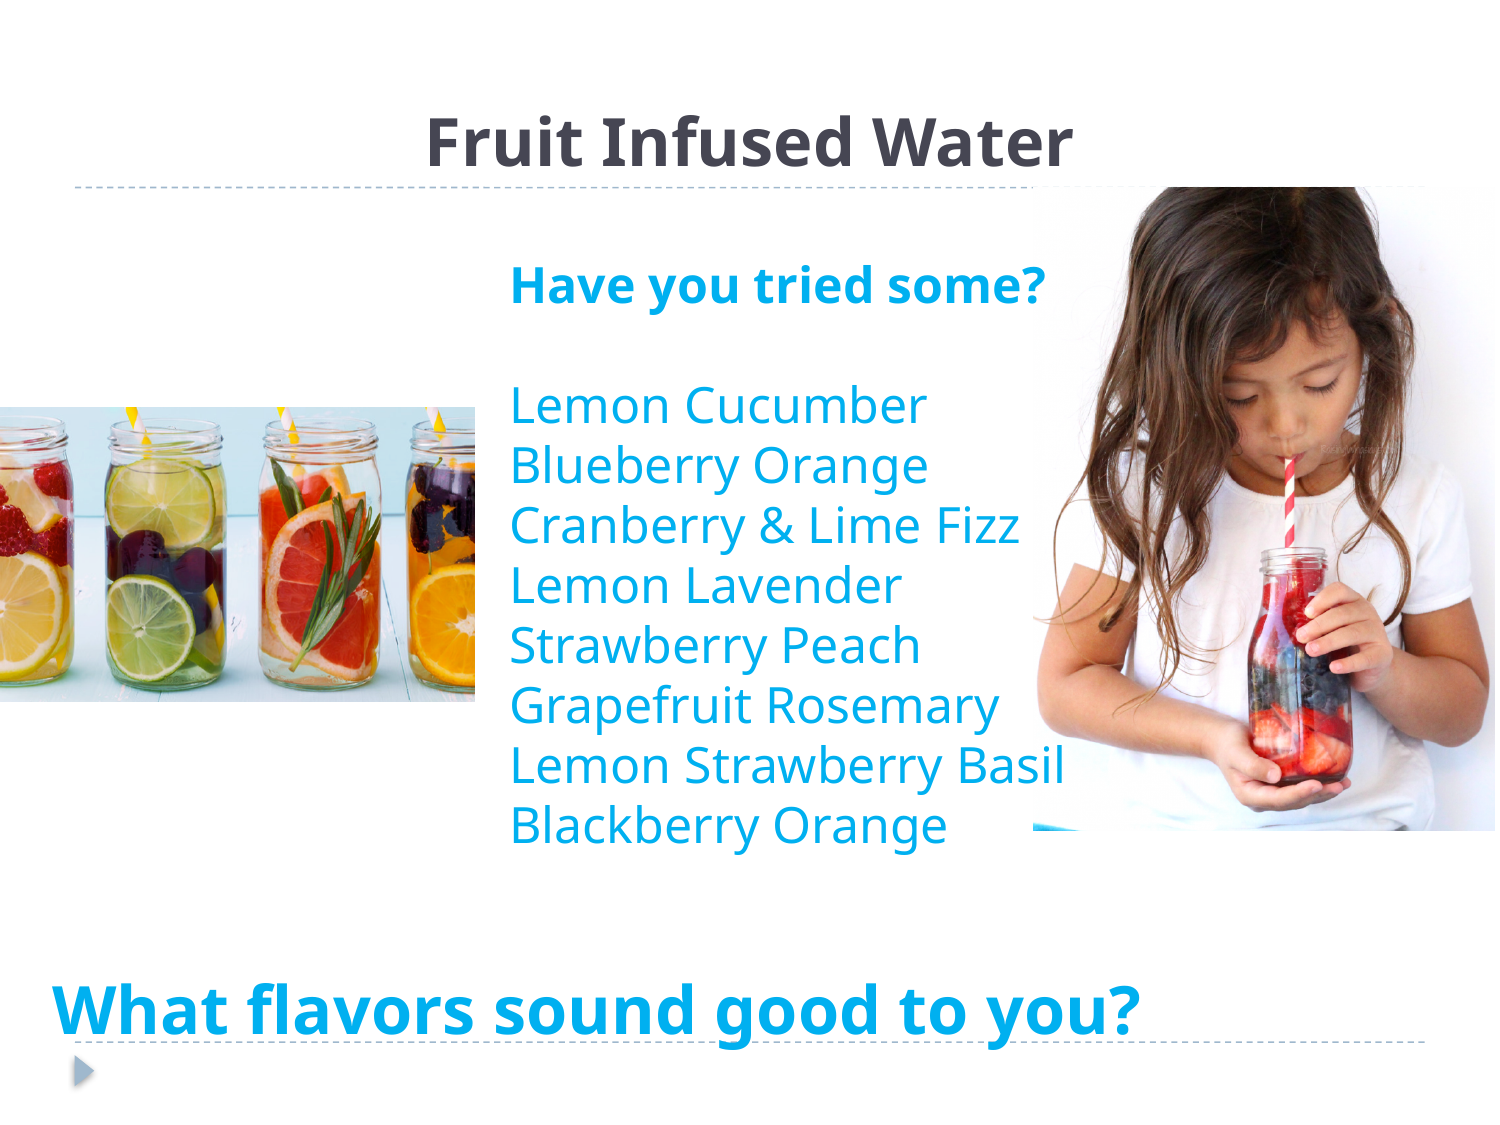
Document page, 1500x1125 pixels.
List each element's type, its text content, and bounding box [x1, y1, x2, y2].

title Fruit Infused Water [75, 24, 1425, 188]
picture [0, 406, 476, 702]
text_box Have you tried some? Lemon Cucumber Blueberry Orange Cranberry & Lime Fizz Lemon Lavender Strawberry Peach Grapefruit Rosemary Lemon Strawberry Basil Blackberry Orange [494, 246, 1445, 907]
text_box What flavors sound good to you? [37, 880, 1188, 1055]
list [1033, 187, 1495, 831]
